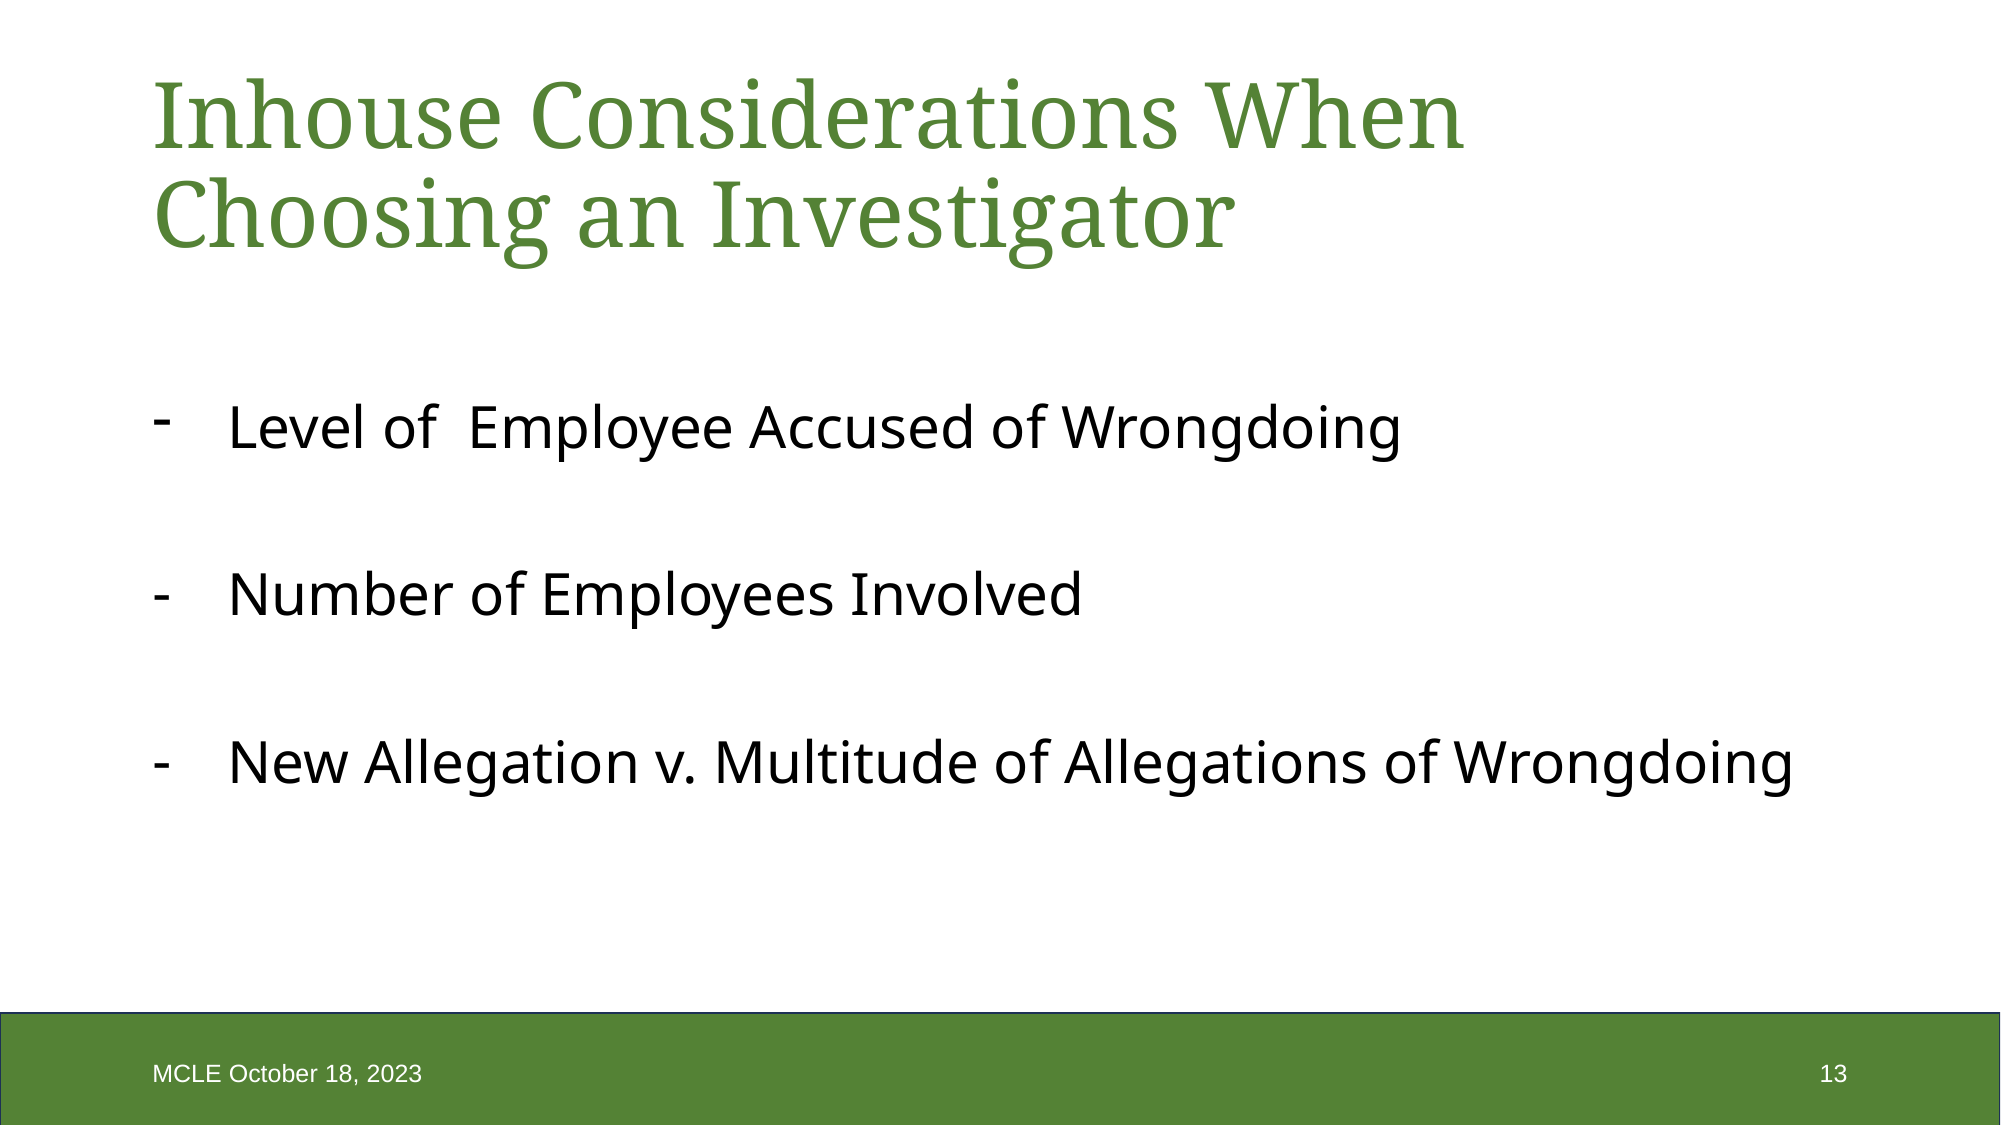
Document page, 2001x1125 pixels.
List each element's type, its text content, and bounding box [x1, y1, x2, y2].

list Level of Employee Accused of Wrongdoing Number of Employees Involved New Allegation v. Multitude of Allegations of Wrongdoing [137, 299, 1863, 1014]
title Inhouse Considerations When Choosing an Investigator [137, 59, 1863, 278]
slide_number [137, 1042, 588, 1103]
slide_number 13 [1412, 1042, 1863, 1103]
